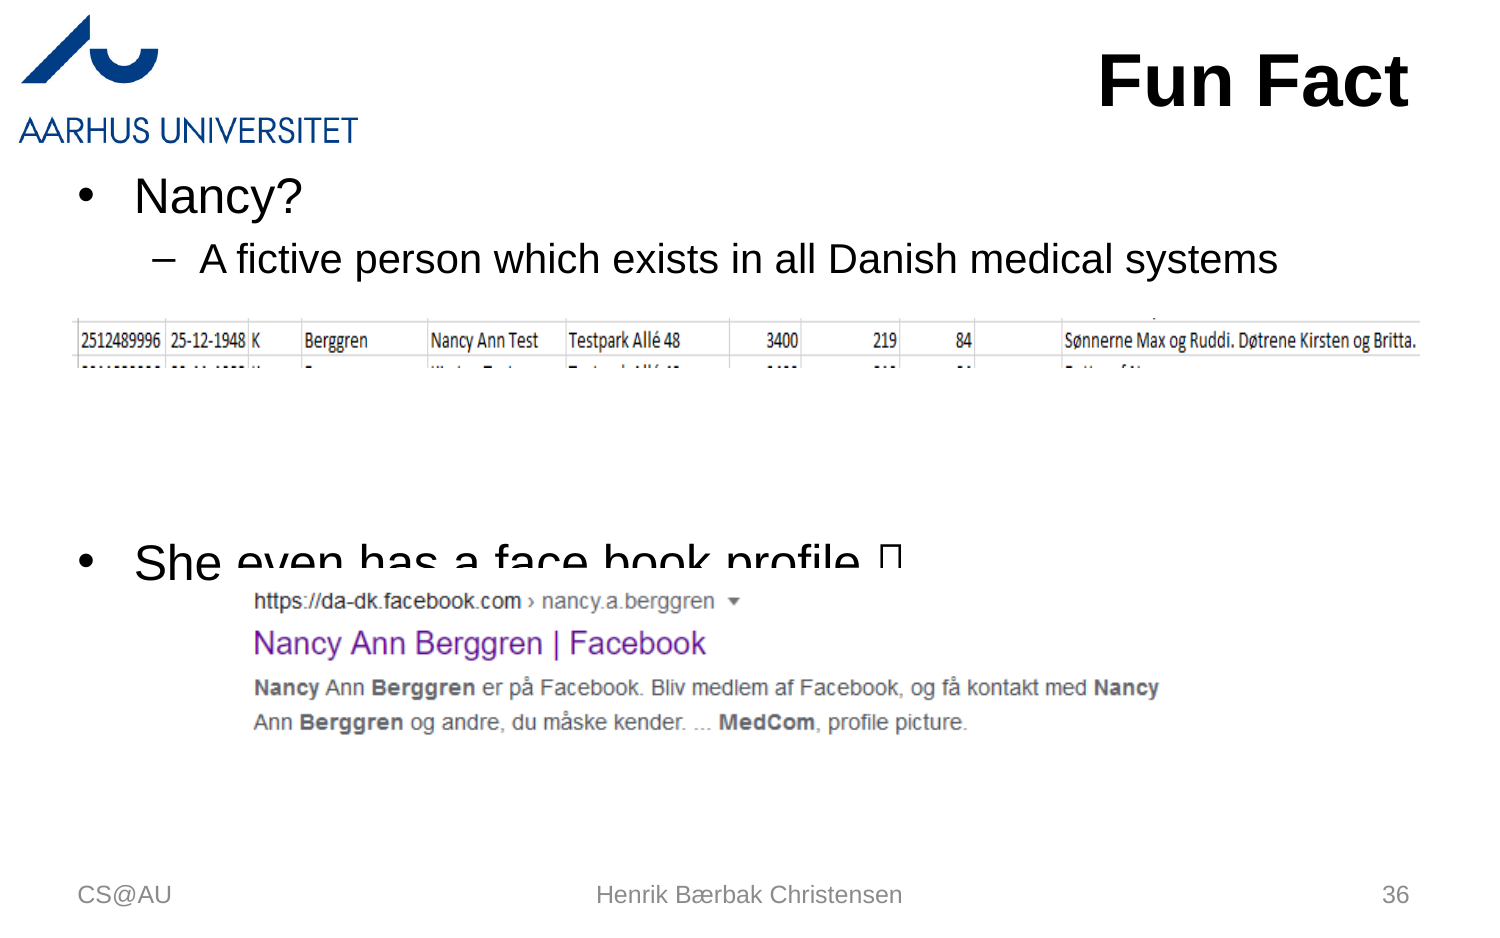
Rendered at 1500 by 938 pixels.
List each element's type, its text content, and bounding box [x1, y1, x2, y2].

picture [72, 318, 1420, 368]
title Fun Fact [75, 27, 1425, 125]
slide_number 36 [1074, 868, 1425, 919]
picture [14, 9, 358, 146]
picture [237, 568, 1187, 760]
footer Henrik Bærbak Christensen [512, 868, 988, 919]
list Nancy? A fictive person which exists in all Danish medical systems She even has a face book profile  [62, 156, 1425, 865]
slide_number CS@AU [62, 868, 413, 919]
